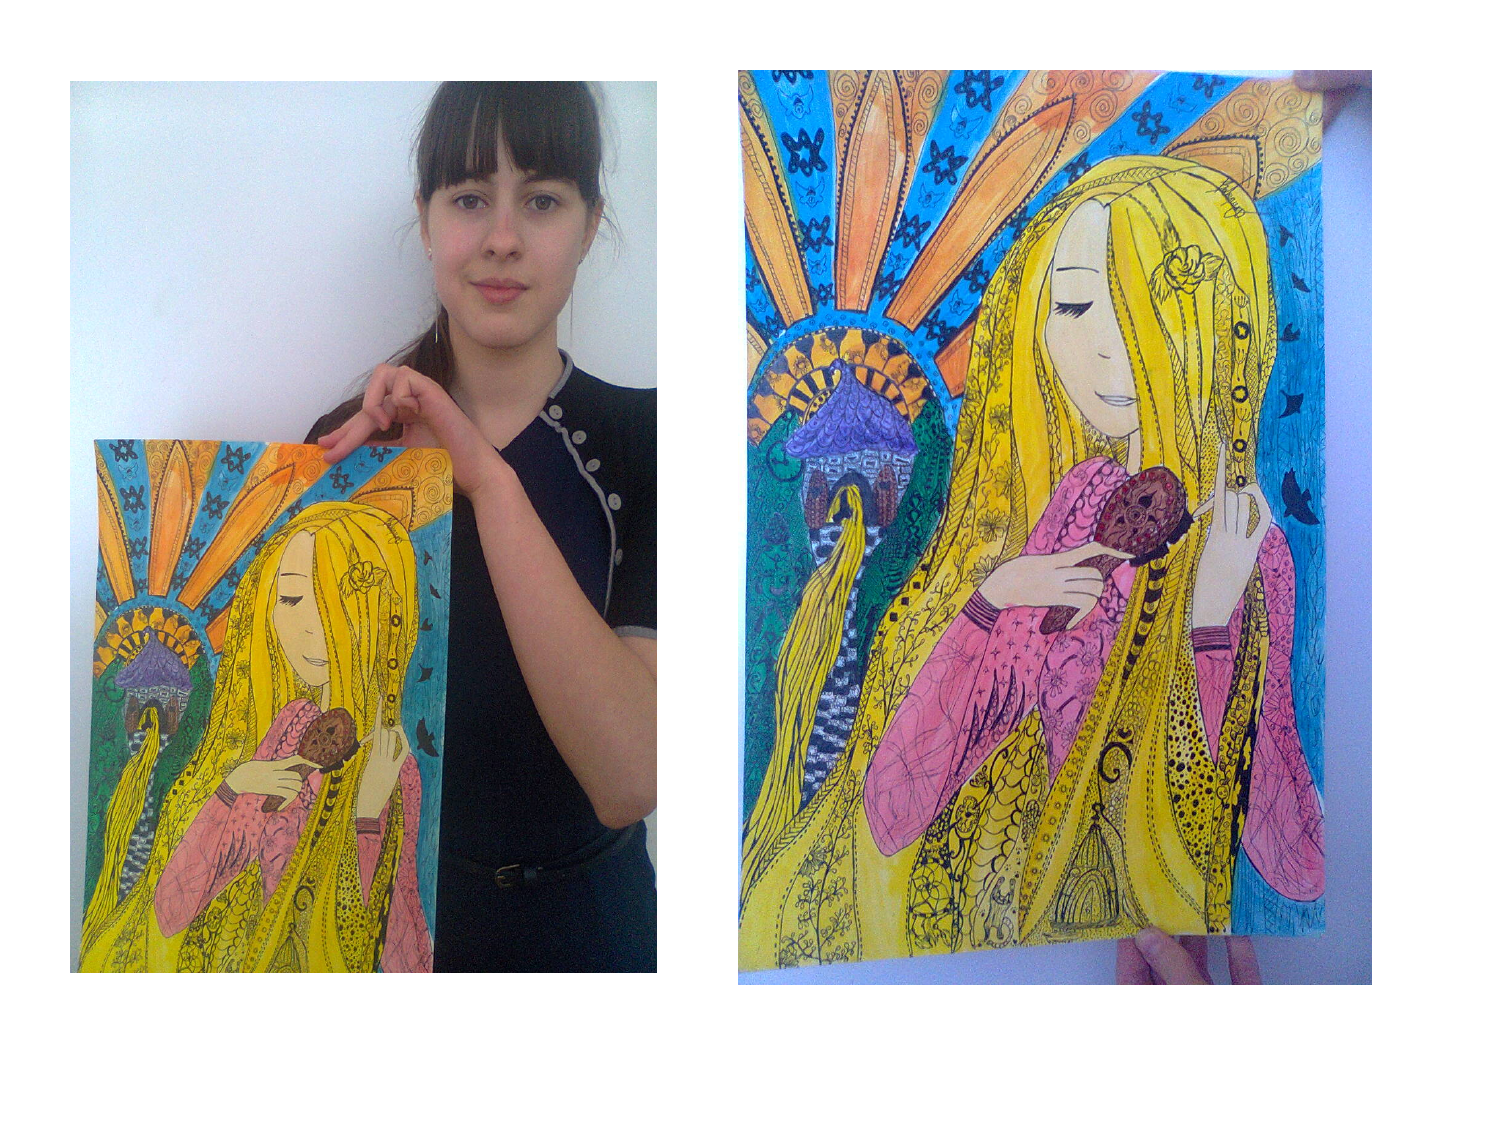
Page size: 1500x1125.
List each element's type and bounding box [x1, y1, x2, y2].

picture [70, 81, 657, 973]
picture [737, 70, 1372, 985]
